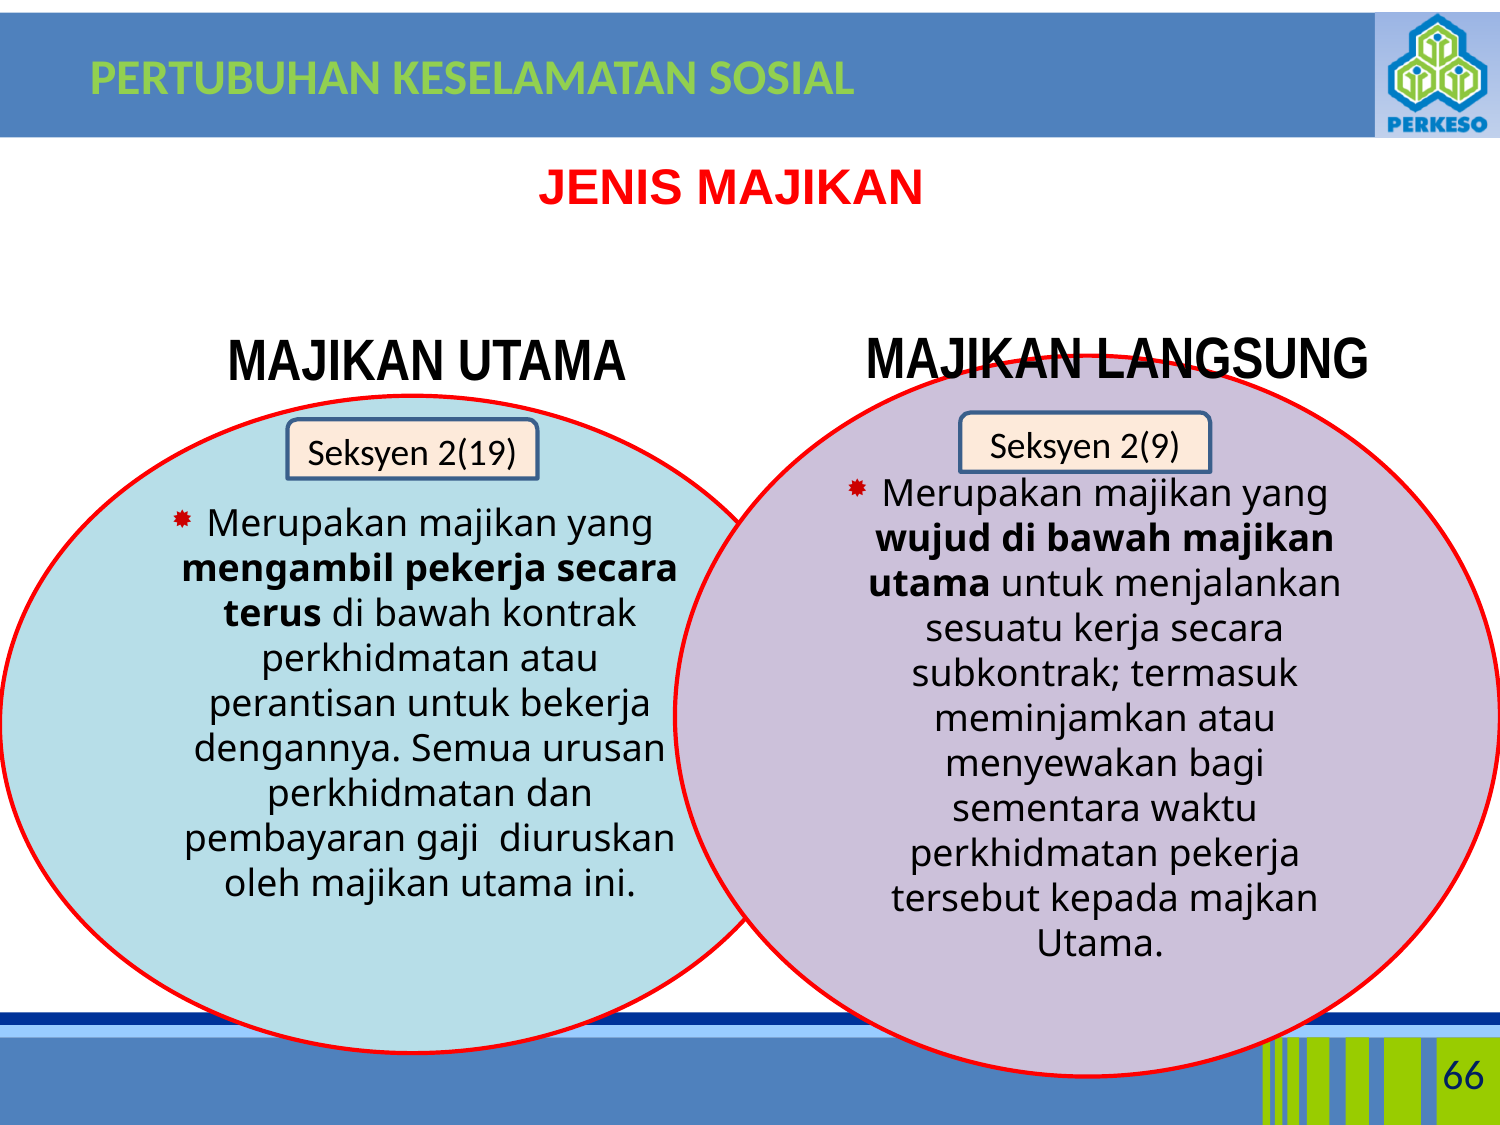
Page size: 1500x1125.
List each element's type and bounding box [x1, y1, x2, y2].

text_box [0, 12, 1500, 1125]
